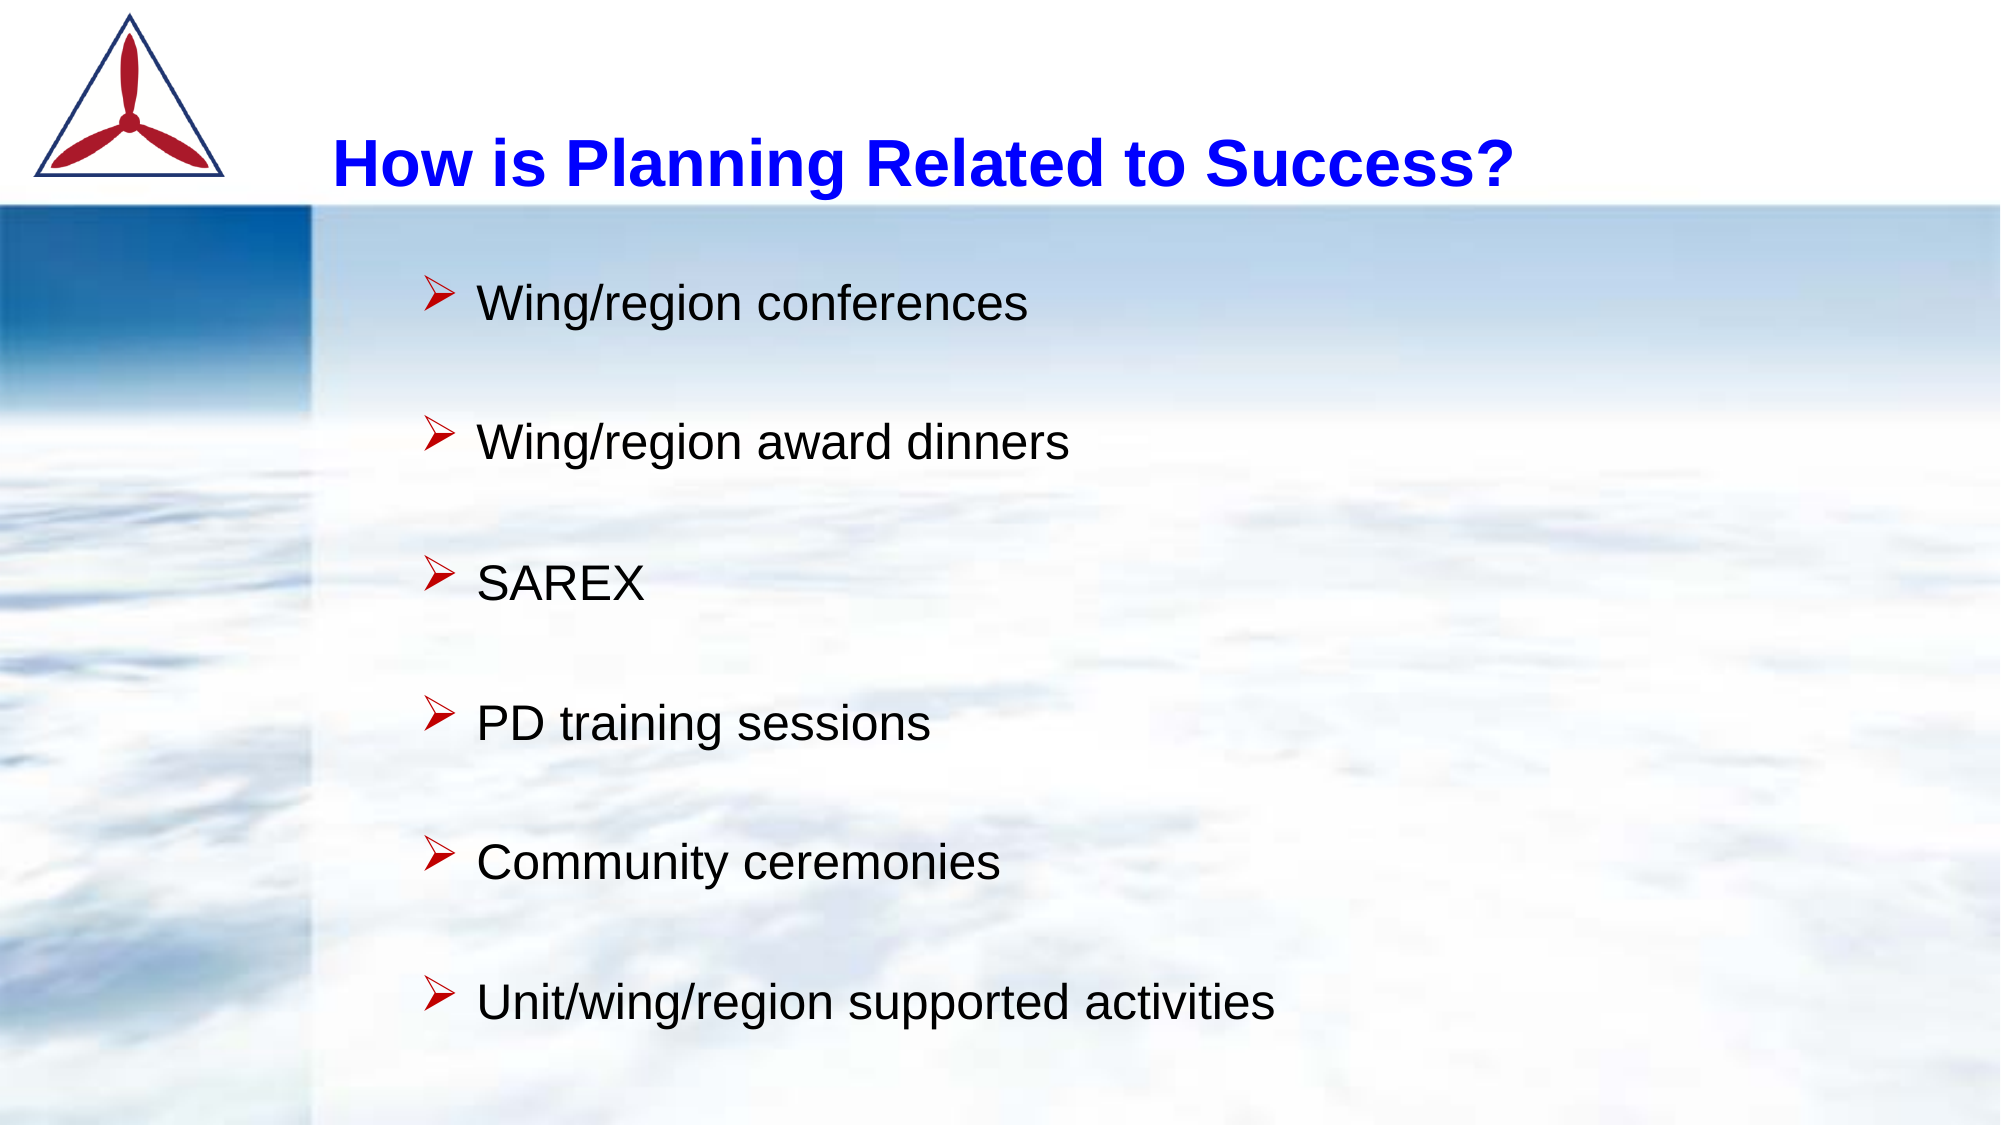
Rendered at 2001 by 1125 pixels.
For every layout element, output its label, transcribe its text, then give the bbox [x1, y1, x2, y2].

list Wing/region conferences Wing/region award dinners SAREX PD training sessions Community ceremonies Unit/wing/region supported activities [399, 249, 1900, 1050]
picture [0, 0, 2001, 1125]
title How is Planning Related to Success? [312, 99, 1901, 201]
